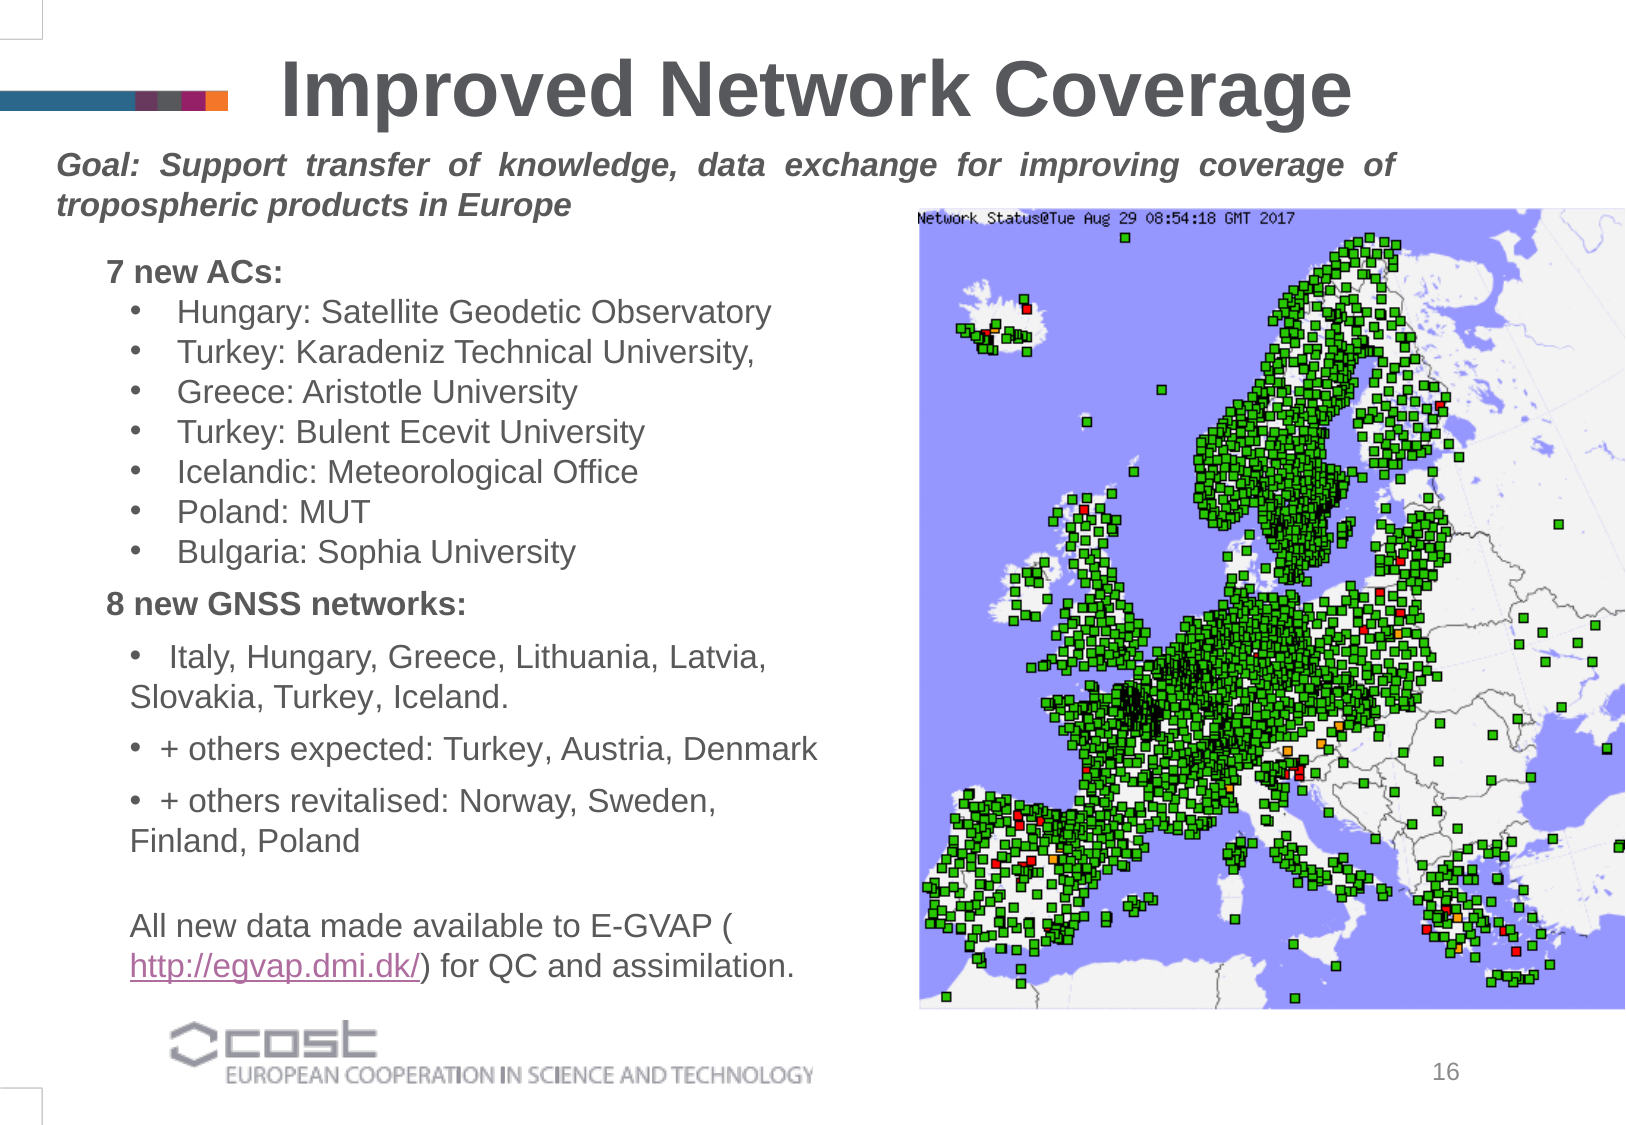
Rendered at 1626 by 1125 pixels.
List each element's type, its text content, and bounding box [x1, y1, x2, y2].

text_box Goal: Support transfer of knowledge, data exchange for improving coverage of tropospheric products in Europe [41, 135, 1412, 231]
slide_number 16 [1373, 1040, 1476, 1101]
text_box 7 new ACs: Hungary: Satellite Geodetic Observatory Turkey: Karadeniz Technical University, Greece: Aristotle University Turkey: Bulent Ecevit University Icelandic: Meteorological Office Poland: MUT Bulgaria: Sophia University 8 new GNSS networks: Italy, Hungary, Greece, Lithuania, Latvia, Slovakia, Turkey, Iceland. + others expected: Turkey, Austria, Denmark + others revitalised: Norway, Sweden, Finland, Poland All new data made available to E-GVAP (http://egvap.dmi.dk/) for QC and assimilation. [91, 243, 837, 1044]
list Improved Network Coverage [265, 29, 1521, 169]
picture [918, 207, 1625, 1012]
